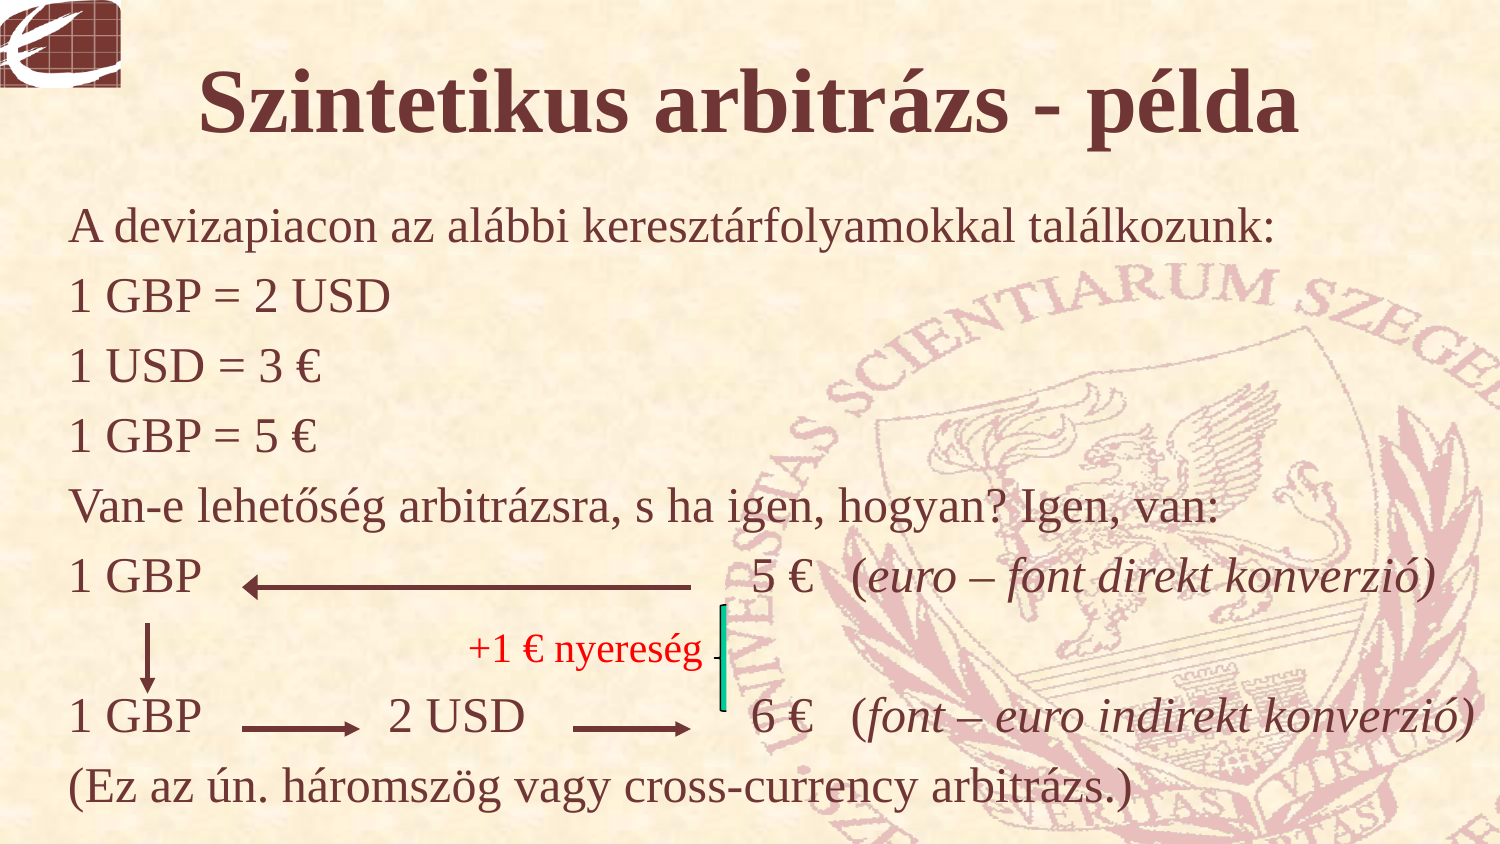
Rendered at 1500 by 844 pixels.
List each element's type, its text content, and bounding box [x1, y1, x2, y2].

text_box [714, 604, 727, 712]
list A devizapiacon az alábbi keresztárfolyamokkal találkozunk: 1 GBP = 2 USD 1 USD = 3 € 1 GBP = 5 € Van-e lehetőség arbitrázsra, s ha igen, hogyan? Igen, van: 1 GBP 5 € (euro – font direkt konverzió) +1 € nyereség 1 GBP 2 USD 6 € (font – euro indirekt konverzió) (Ez az ún. háromszög vagy cross-currency arbitrázs.) [53, 185, 1500, 844]
picture [0, 0, 1500, 844]
title Szintetikus arbitrázs - példa [75, 33, 1425, 175]
